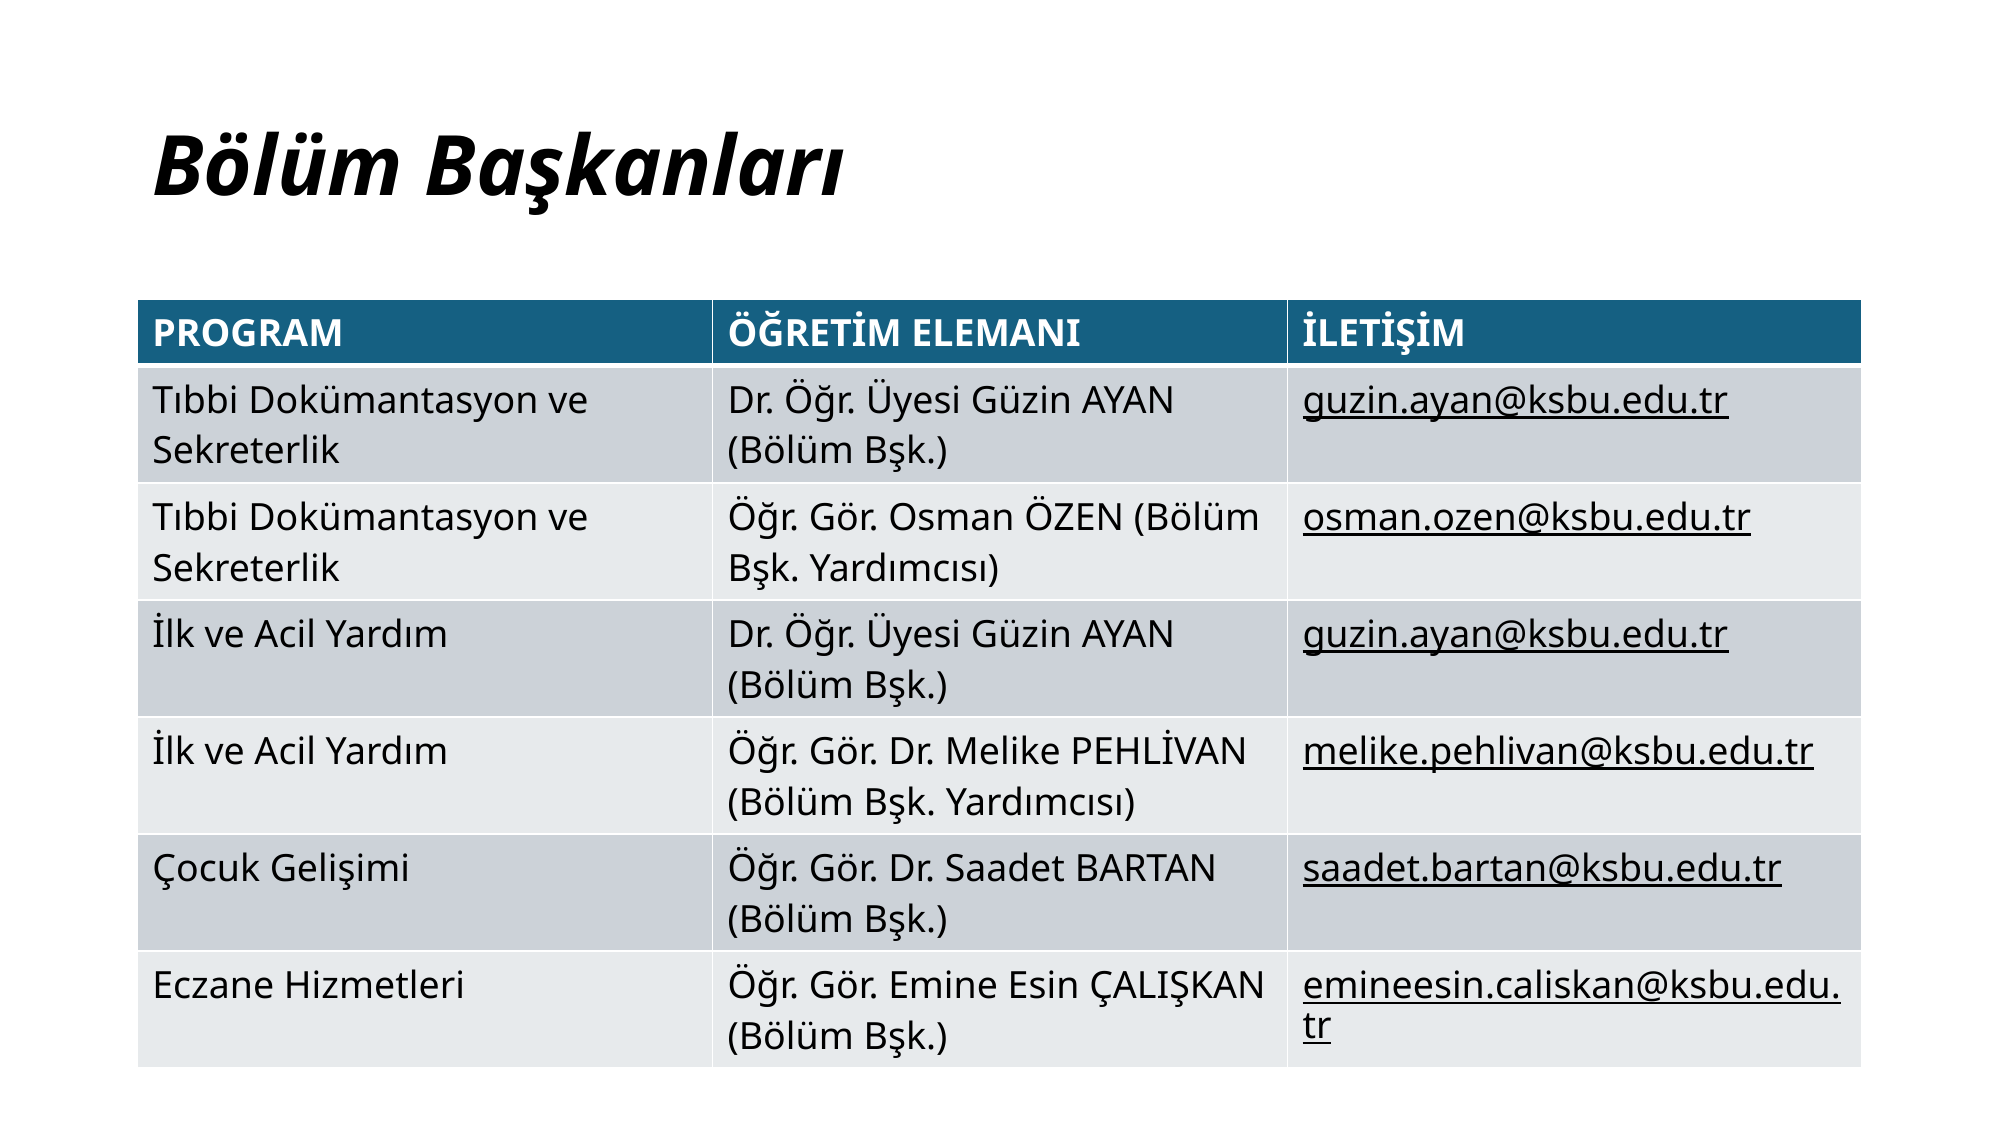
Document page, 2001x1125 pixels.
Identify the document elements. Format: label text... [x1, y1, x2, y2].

table_cell İlk ve Acil Yardım [138, 601, 712, 716]
table_cell Eczane Hizmetleri [138, 952, 712, 1067]
table_cell İlk ve Acil Yardım [138, 718, 712, 833]
table_header İLETİŞİM [1288, 300, 1861, 363]
table_cell emineesin.caliskan@ksbu.edu.tr [1288, 952, 1861, 1067]
table_cell Öğr. Gör. Emine Esin ÇALIŞKAN (Bölüm Bşk.) [713, 952, 1287, 1067]
table_cell Dr. Öğr. Üyesi Güzin AYAN (Bölüm Bşk.) [713, 601, 1287, 716]
title Bölüm Başkanları [137, 59, 1863, 278]
table_cell Çocuk Gelişimi [138, 835, 712, 950]
table_cell saadet.bartan@ksbu.edu.tr [1288, 835, 1861, 950]
table_cell Öğr. Gör. Osman ÖZEN (Bölüm Bşk. Yardımcısı) [713, 484, 1287, 599]
table_cell Öğr. Gör. Dr. Melike PEHLİVAN (Bölüm Bşk. Yardımcısı) [713, 718, 1287, 833]
table_cell Öğr. Gör. Dr. Saadet BARTAN (Bölüm Bşk.) [713, 835, 1287, 950]
table_header ÖĞRETİM ELEMANI [713, 300, 1287, 363]
table_cell Tıbbi Dokümantasyon ve Sekreterlik [138, 484, 712, 599]
table_cell melike.pehlivan@ksbu.edu.tr [1288, 718, 1861, 833]
table_header PROGRAM [138, 300, 712, 363]
table_cell Dr. Öğr. Üyesi Güzin AYAN (Bölüm Bşk.) [713, 368, 1287, 482]
table_cell osman.ozen@ksbu.edu.tr [1288, 484, 1861, 599]
table_cell Tıbbi Dokümantasyon ve Sekreterlik [138, 368, 712, 482]
table_cell guzin.ayan@ksbu.edu.tr [1288, 601, 1861, 716]
table_cell guzin.ayan@ksbu.edu.tr [1288, 368, 1861, 482]
